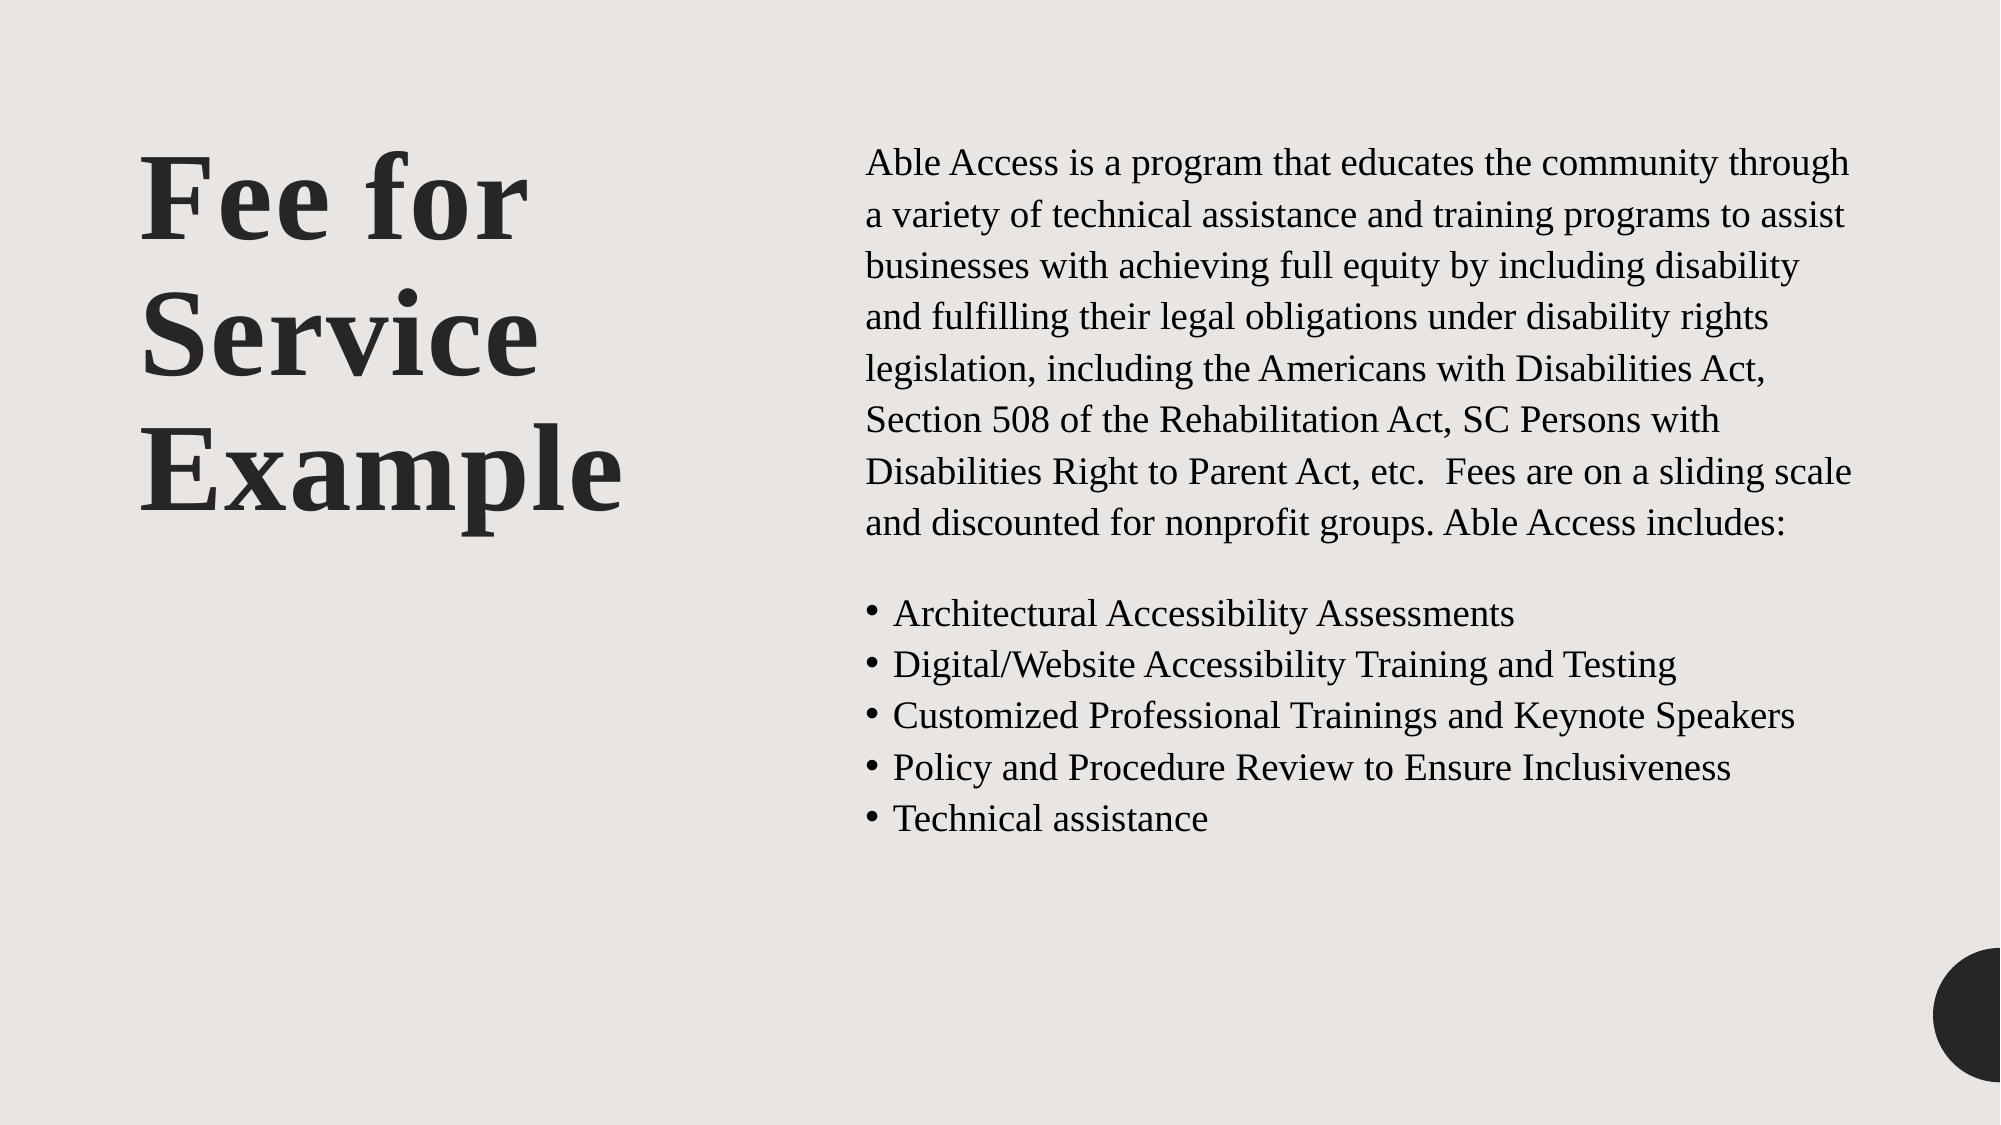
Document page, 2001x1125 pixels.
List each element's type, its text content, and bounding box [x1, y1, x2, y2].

title Fee for Service Example [124, 124, 753, 905]
list Able Access is a program that educates the community through a variety of technical assistance and training programs to assist businesses with achieving full equity by including disability and fulfilling their legal obligations under disability rights legislation, including the Americans with Disabilities Act, Section 508 of the Rehabilitation Act, SC Persons with Disabilities Right to Parent Act, etc. Fees are on a sliding scale and discounted for nonprofit groups. Able Access includes: Architectural Accessibility Assessments Digital/Website Accessibility Training and Testing Customized Professional Trainings and Keynote Speakers Policy and Procedure Review to Ensure Inclusiveness Technical assistance [850, 124, 1875, 905]
